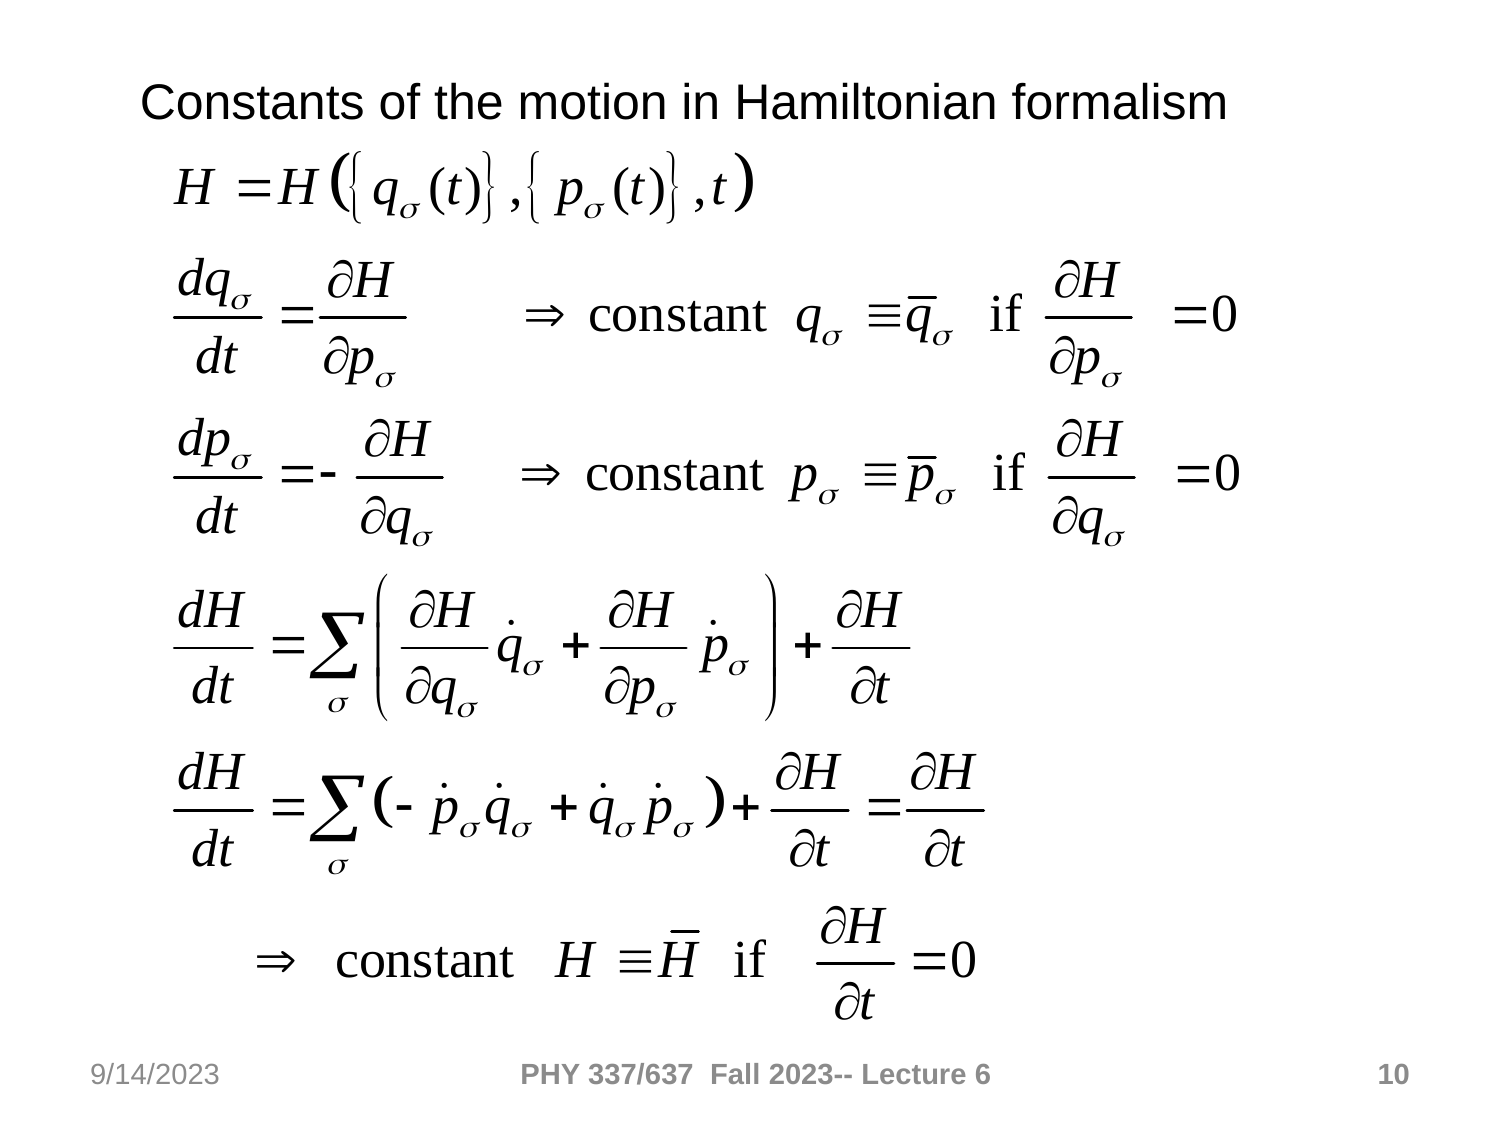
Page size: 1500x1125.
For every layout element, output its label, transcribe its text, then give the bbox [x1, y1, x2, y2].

footer PHY 337/637 Fall 2023-- Lecture 6 [462, 1042, 1050, 1103]
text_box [164, 145, 1251, 1031]
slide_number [75, 1042, 425, 1103]
slide_number 10 [1074, 1042, 1425, 1103]
text_box Constants of the motion in Hamiltonian formalism [125, 62, 1350, 137]
